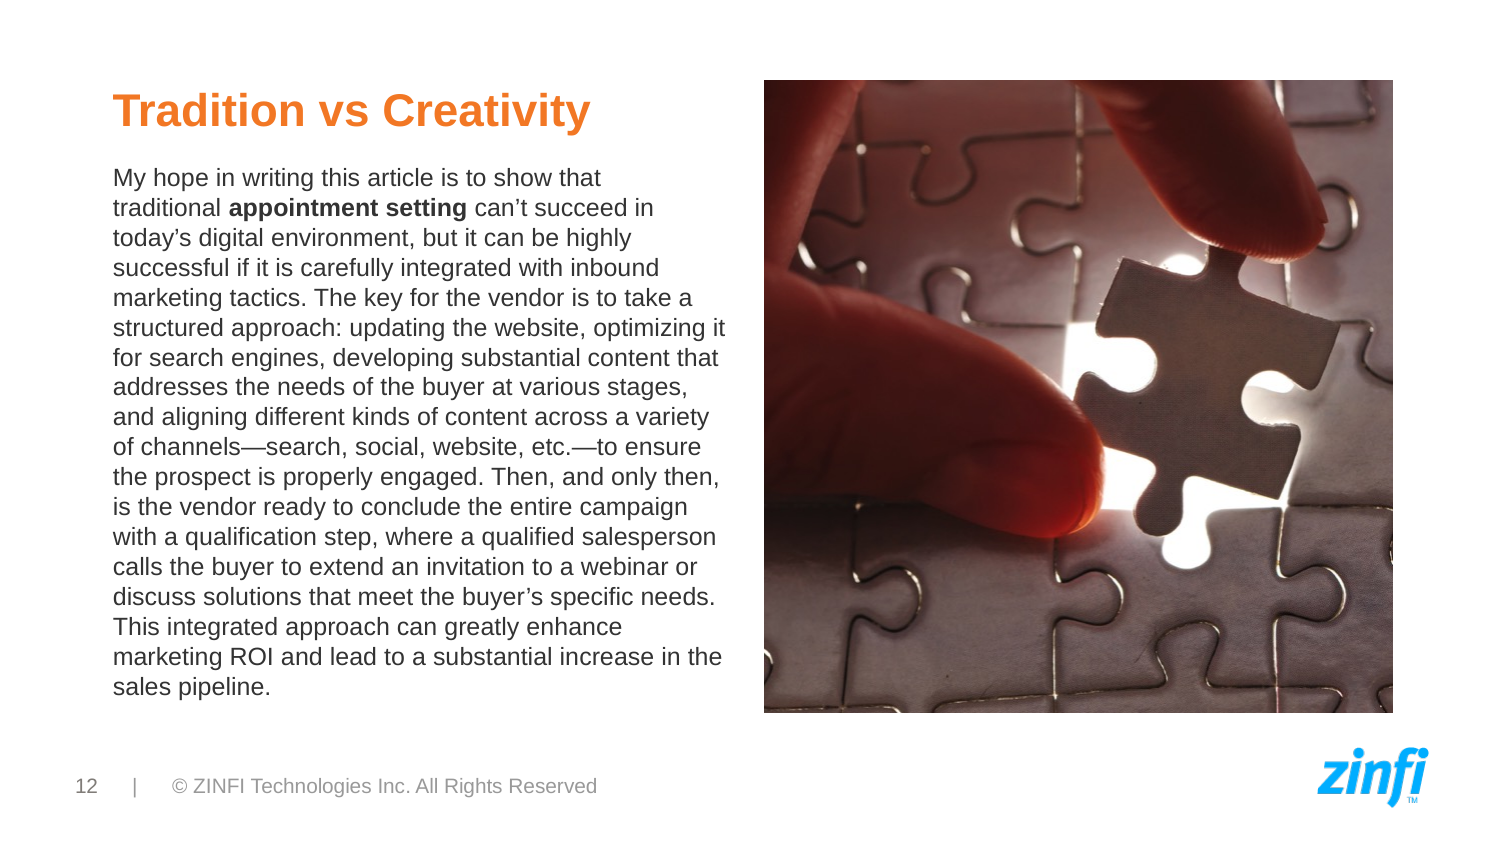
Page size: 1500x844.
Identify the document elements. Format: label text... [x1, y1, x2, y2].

picture [1394, 753, 1429, 808]
picture [763, 79, 1393, 714]
list Tradition vs Creativity [112, 80, 736, 144]
list My hope in writing this article is to show that traditional appointment setting can’t succeed in today’s digital environment, but it can be highly successful if it is carefully integrated with inbound marketing tactics. The key for the vendor is to take a structured approach: updating the website, optimizing it for search engines, developing substantial content that addresses the needs of the buyer at various stages, and aligning different kinds of content across a variety of channels—search, social, website, etc.—to ensure the prospect is properly engaged. Then, and only then, is the vendor ready to conclude the entire campaign with a qualification step, where a qualified salesperson calls the buyer to extend an invitation to a webinar or discuss solutions that meet the buyer’s specific needs. This integrated approach can greatly enhance marketing ROI and lead to a substantial increase in the sales pipeline. [112, 161, 736, 653]
picture [1317, 747, 1406, 808]
